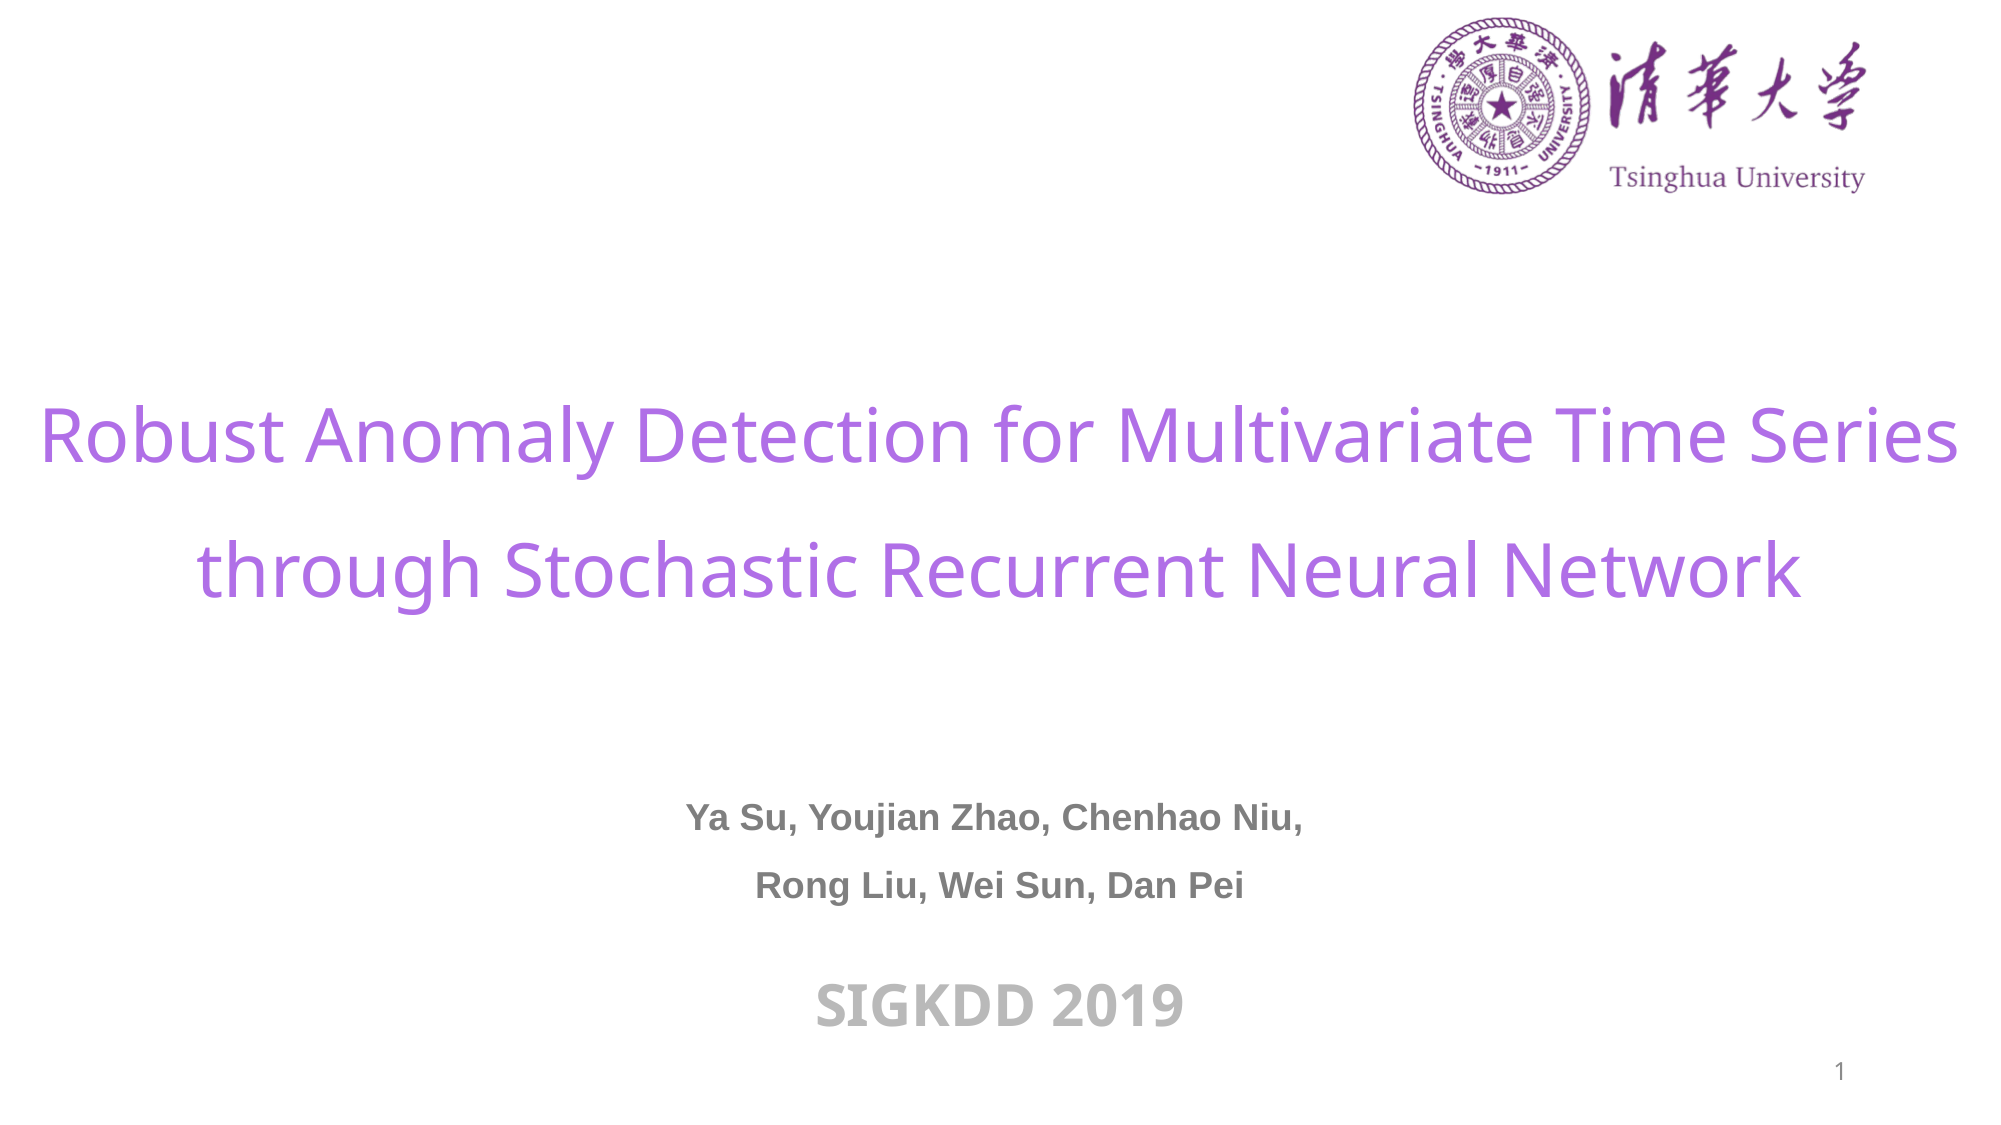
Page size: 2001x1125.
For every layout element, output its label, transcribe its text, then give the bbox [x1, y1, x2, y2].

text_box Robust Anomaly Detection for Multivariate Time Series through Stochastic Recurrent Neural Network [0, 335, 2000, 621]
text_box Ya Su, Youjian Zhao, Chenhao Niu, Rong Liu, Wei Sun, Dan Pei [0, 763, 2000, 913]
text_box SIGKDD 2019 [0, 925, 2000, 1046]
slide_number 1 [1412, 1042, 1863, 1103]
picture [1412, 13, 1872, 199]
